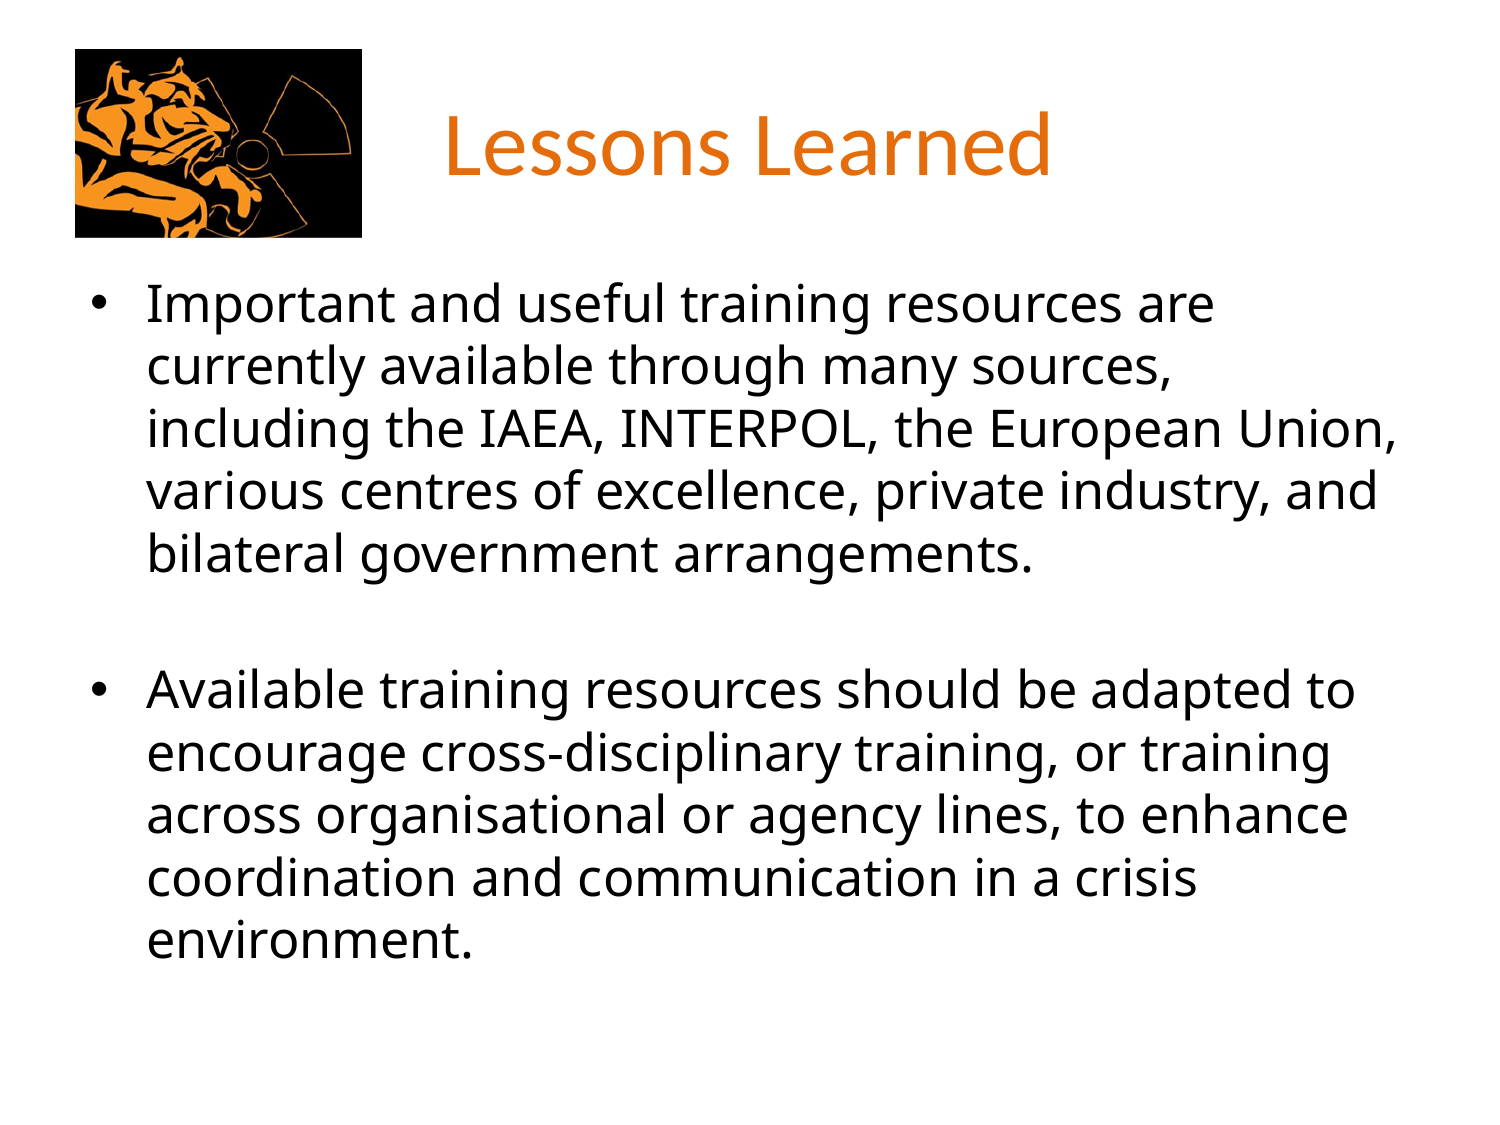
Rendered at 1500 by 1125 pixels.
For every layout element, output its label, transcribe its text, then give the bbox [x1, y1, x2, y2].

title Lessons Learned [75, 45, 1425, 233]
picture [74, 49, 362, 238]
list Important and useful training resources are currently available through many sources, including the IAEA, INTERPOL, the European Union, various centres of excellence, private industry, and bilateral government arrangements. Available training resources should be adapted to encourage cross-disciplinary training, or training across organisational or agency lines, to enhance coordination and communication in a crisis environment. [75, 262, 1425, 1005]
